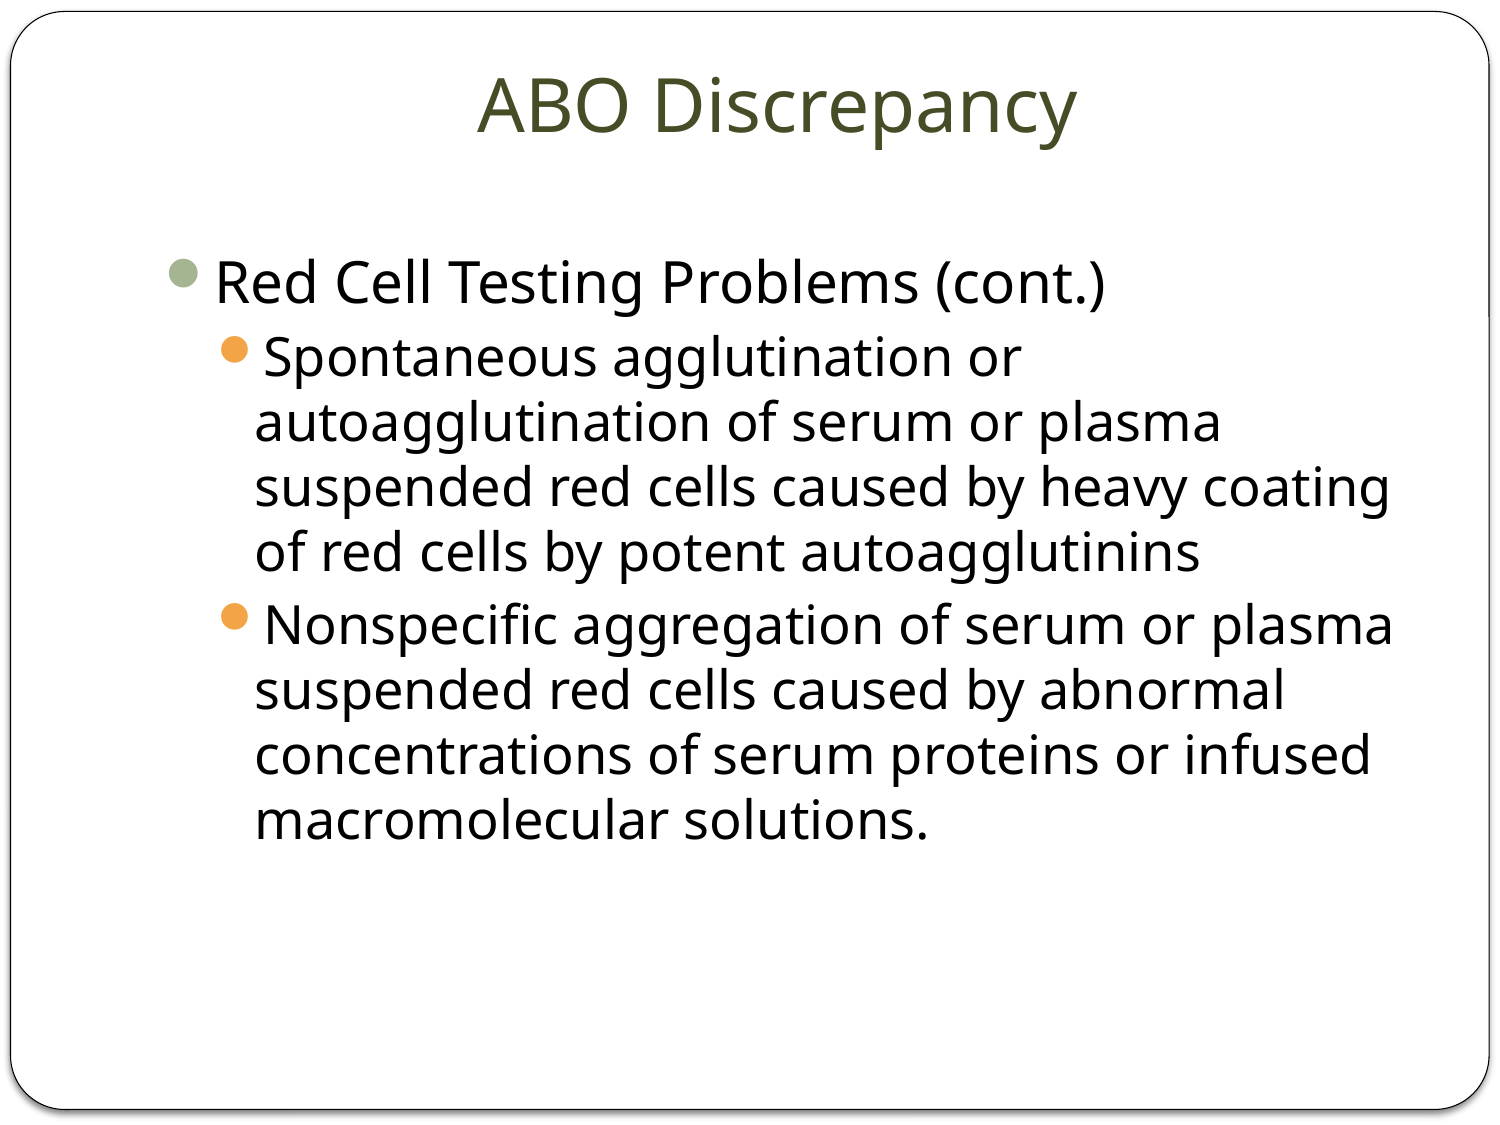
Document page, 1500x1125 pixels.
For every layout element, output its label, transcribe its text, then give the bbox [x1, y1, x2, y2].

title ABO Discrepancy [150, 45, 1425, 163]
list Red Cell Testing Problems (cont.) Spontaneous agglutination or autoagglutination of serum or plasma suspended red cells caused by heavy coating of red cells by potent autoagglutinins Nonspecific aggregation of serum or plasma suspended red cells caused by abnormal concentrations of serum proteins or infused macromolecular solutions. [150, 237, 1425, 988]
